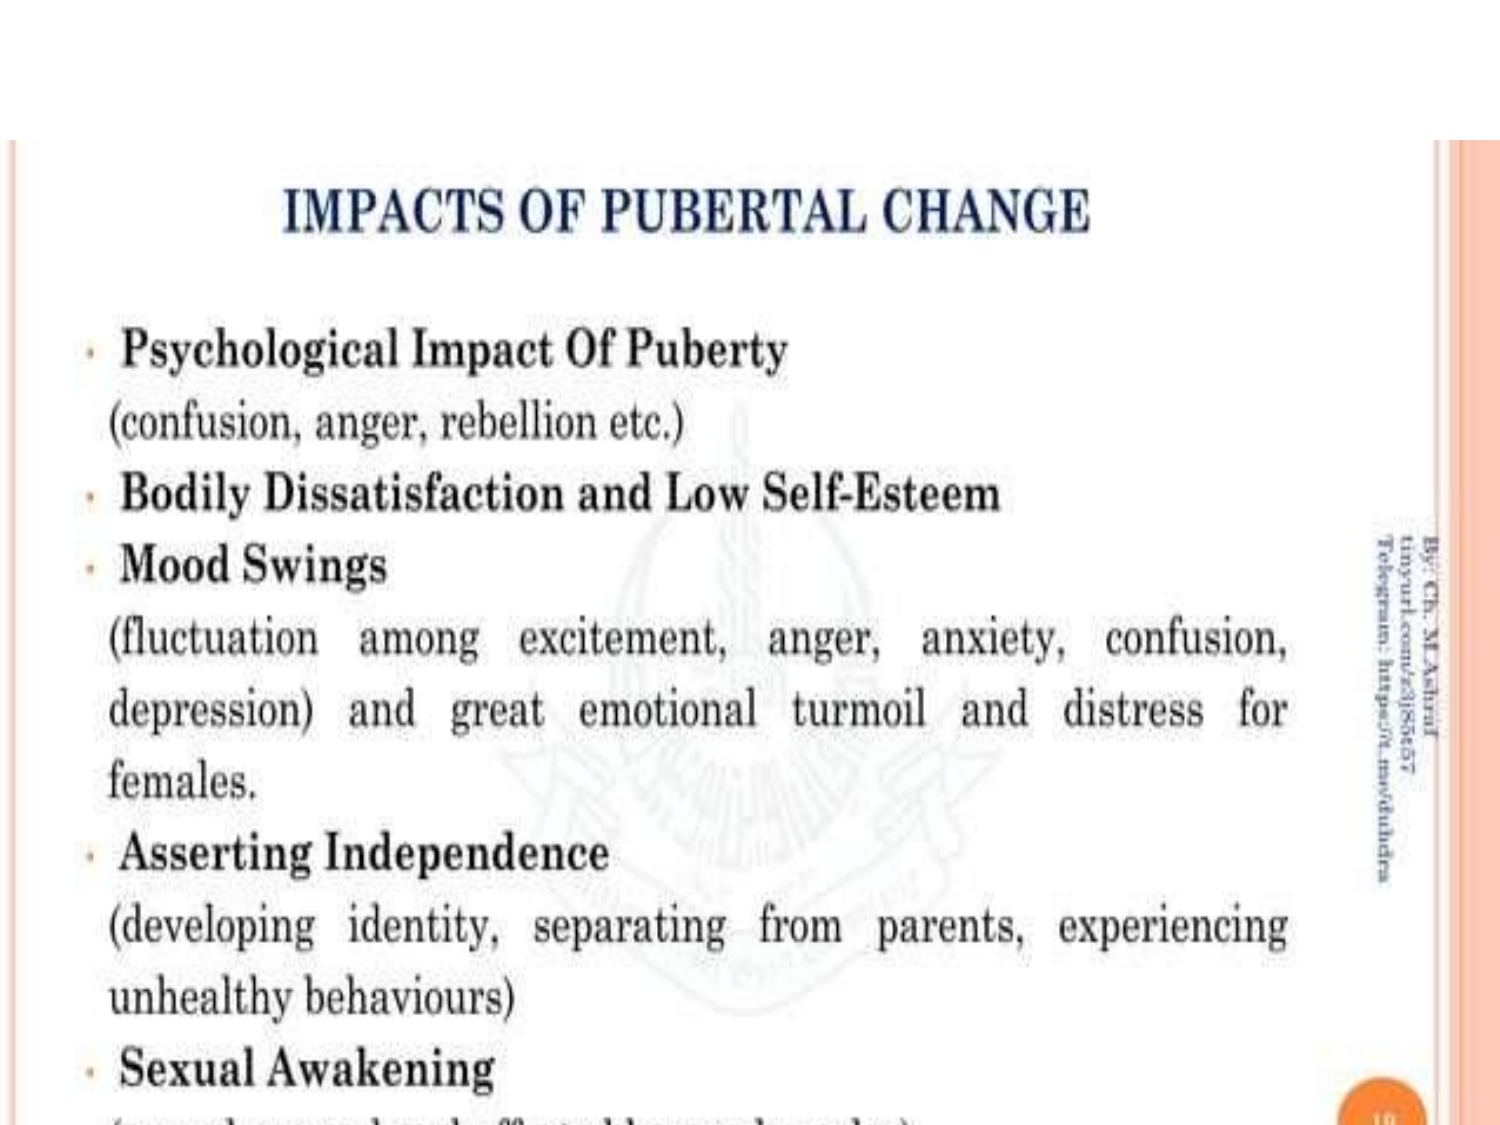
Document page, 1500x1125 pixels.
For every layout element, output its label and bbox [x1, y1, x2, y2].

picture [0, 139, 1500, 1125]
